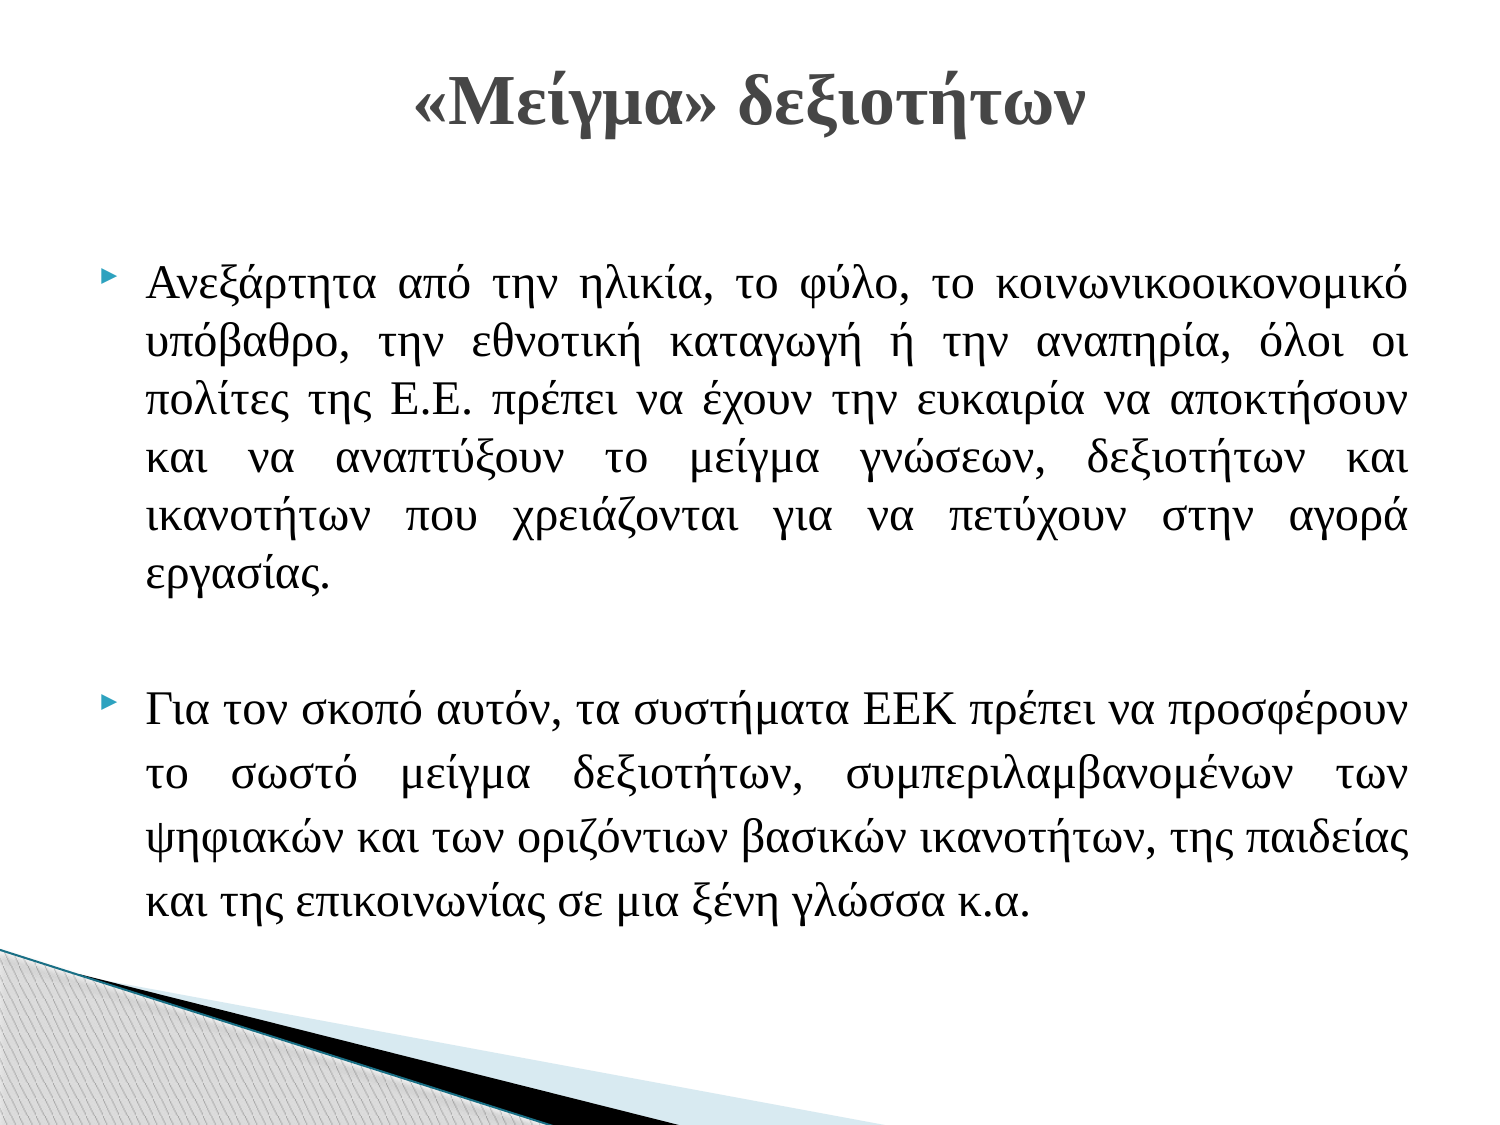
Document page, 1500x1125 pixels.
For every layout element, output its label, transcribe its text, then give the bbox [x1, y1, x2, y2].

title «Μείγμα» δεξιοτήτων [75, 45, 1425, 233]
list Ανεξάρτητα από την ηλικία, το φύλο, το κοινωνικοοικονομικό υπόβαθρο, την εθνοτική καταγωγή ή την αναπηρία, όλοι οι πολίτες της Ε.Ε. πρέπει να έχουν την ευκαιρία να αποκτήσουν και να αναπτύξουν το μείγμα γνώσεων, δεξιοτήτων και ικανοτήτων που χρειάζονται για να πετύχουν στην αγορά εργασίας. Για τον σκοπό αυτόν, τα συστήματα ΕΕΚ πρέπει να προσφέρουν το σωστό μείγμα δεξιοτήτων, συμπεριλαμβανομένων των ψηφιακών και των οριζόντιων βασικών ικανοτήτων, της παιδείας και της επικοινωνίας σε μια ξένη γλώσσα κ.α. [75, 243, 1425, 986]
